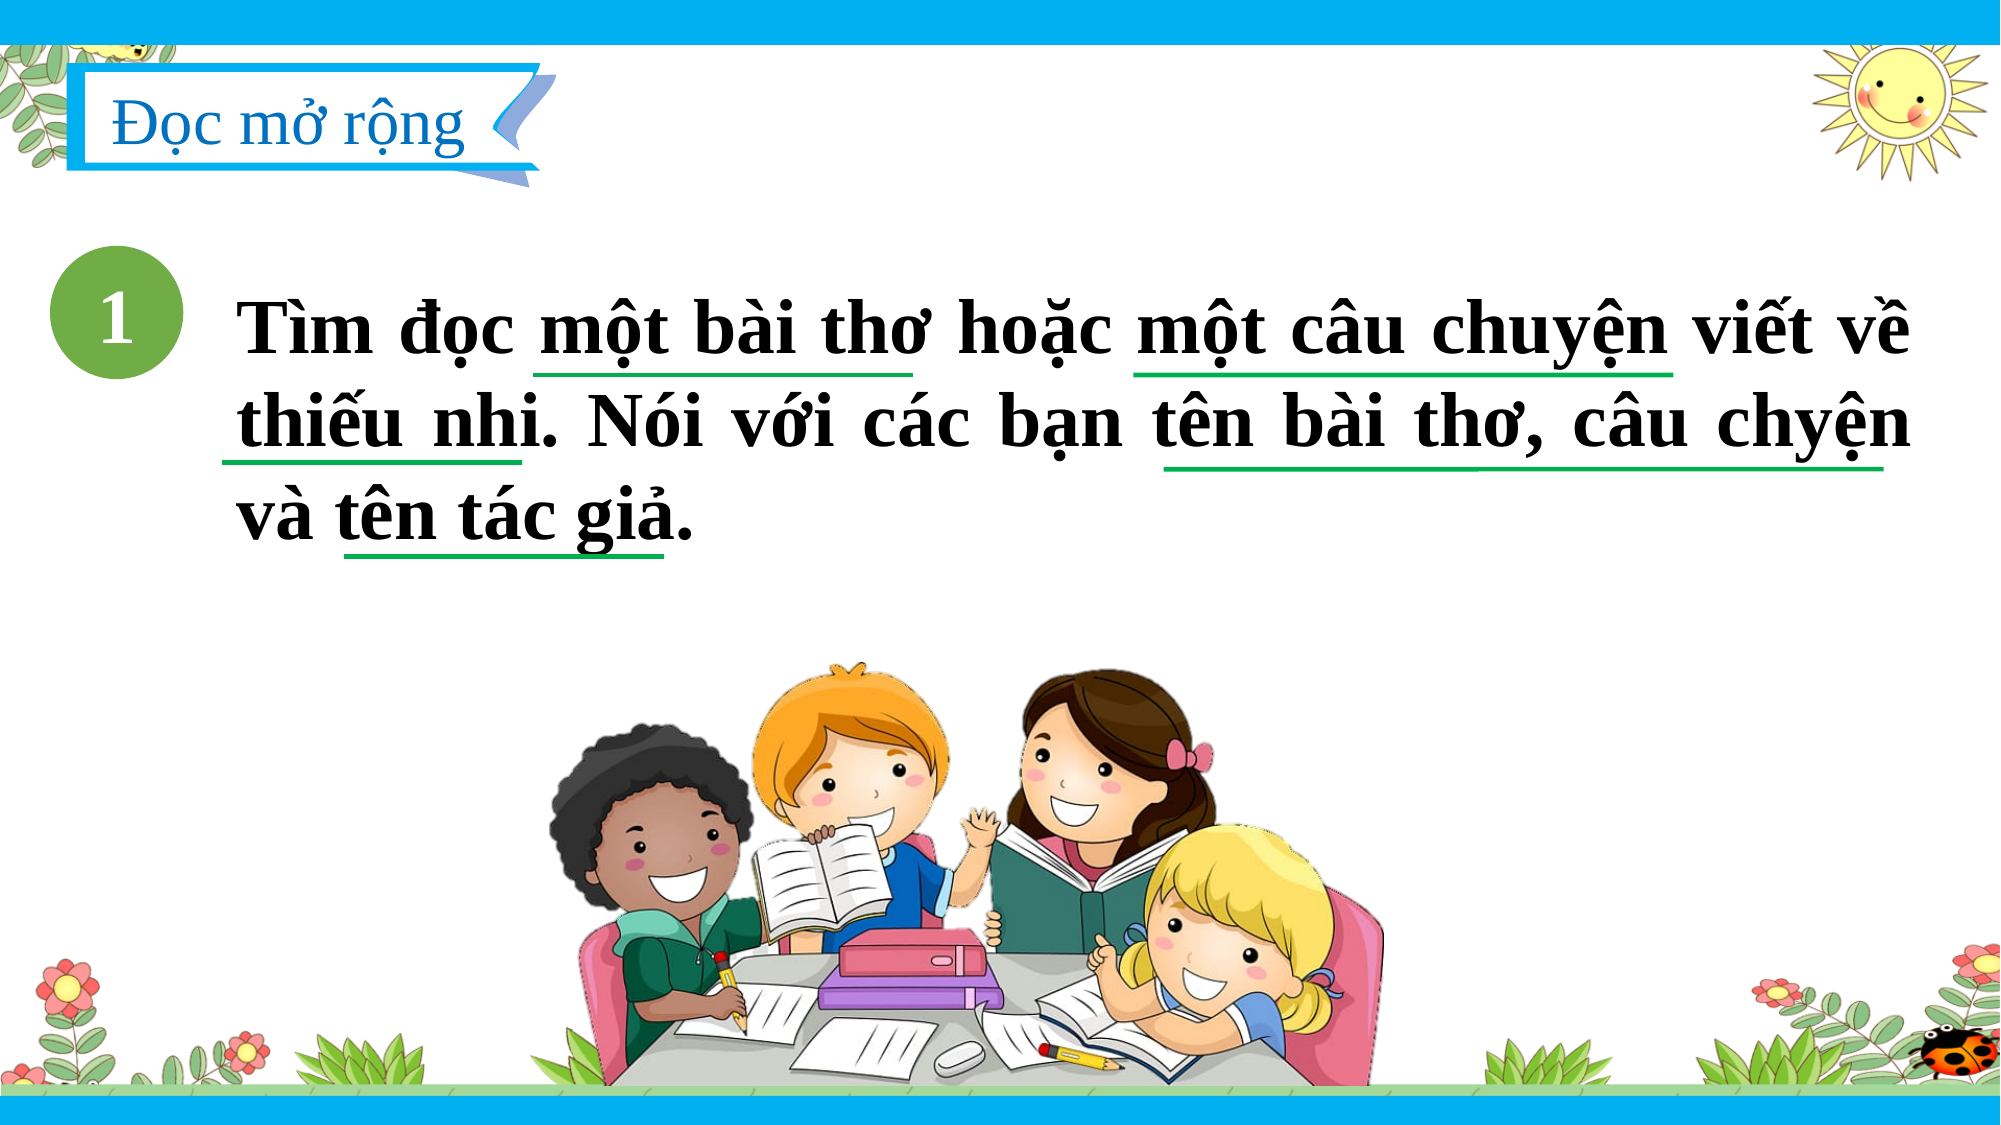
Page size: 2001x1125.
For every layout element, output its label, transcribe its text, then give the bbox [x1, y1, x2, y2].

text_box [66, 63, 550, 180]
text_box [0, 0, 2000, 46]
text_box Tìm đọc một bài thơ hoặc một câu chuyện viết về thiếu nhi. Nói với các bạn tên bài thơ, câu chyện và tên tác giả. [216, 265, 1934, 566]
picture [0, 46, 2001, 1095]
text_box 1 [48, 244, 185, 381]
text_box [0, 1095, 2000, 1125]
